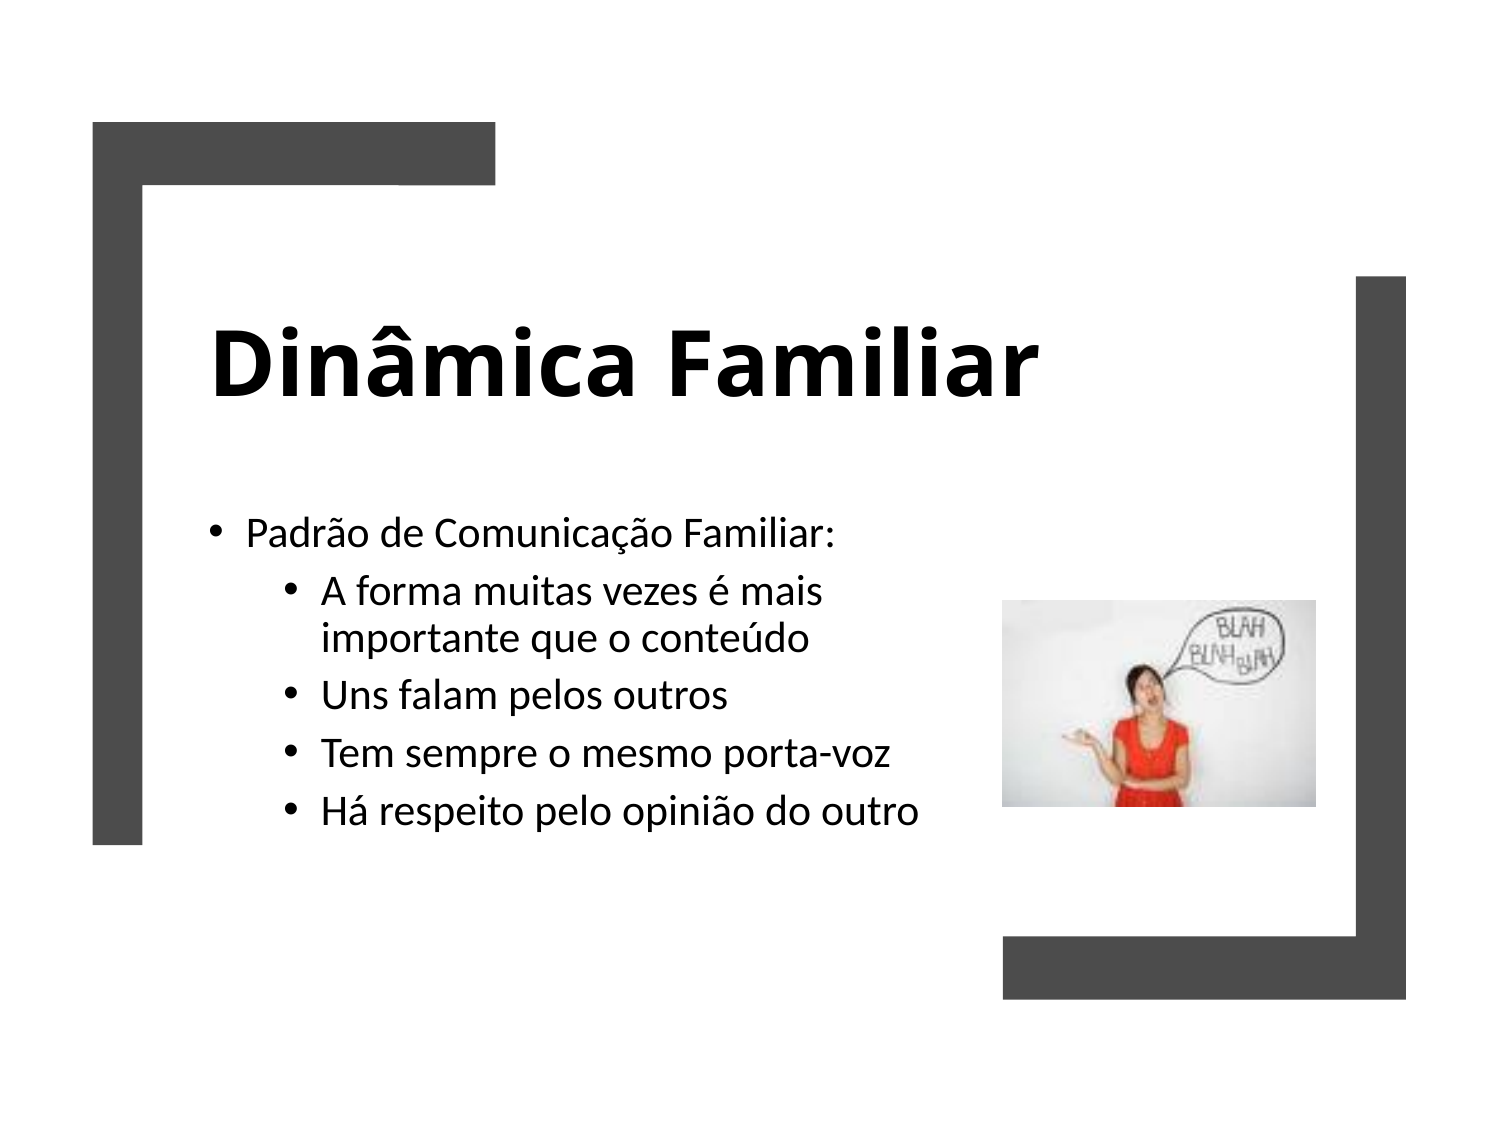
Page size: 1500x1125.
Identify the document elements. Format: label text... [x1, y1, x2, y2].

list Padrão de Comunicação Familiar: A forma muitas vezes é mais importante que o conteúdo Uns falam pelos outros Tem sempre o mesmo porta-voz Há respeito pelo opinião do outro [193, 501, 940, 902]
title Dinâmica Familiar [193, 258, 1316, 476]
text_box [1002, 276, 1406, 1000]
text_box [92, 122, 496, 846]
picture [1002, 600, 1316, 807]
